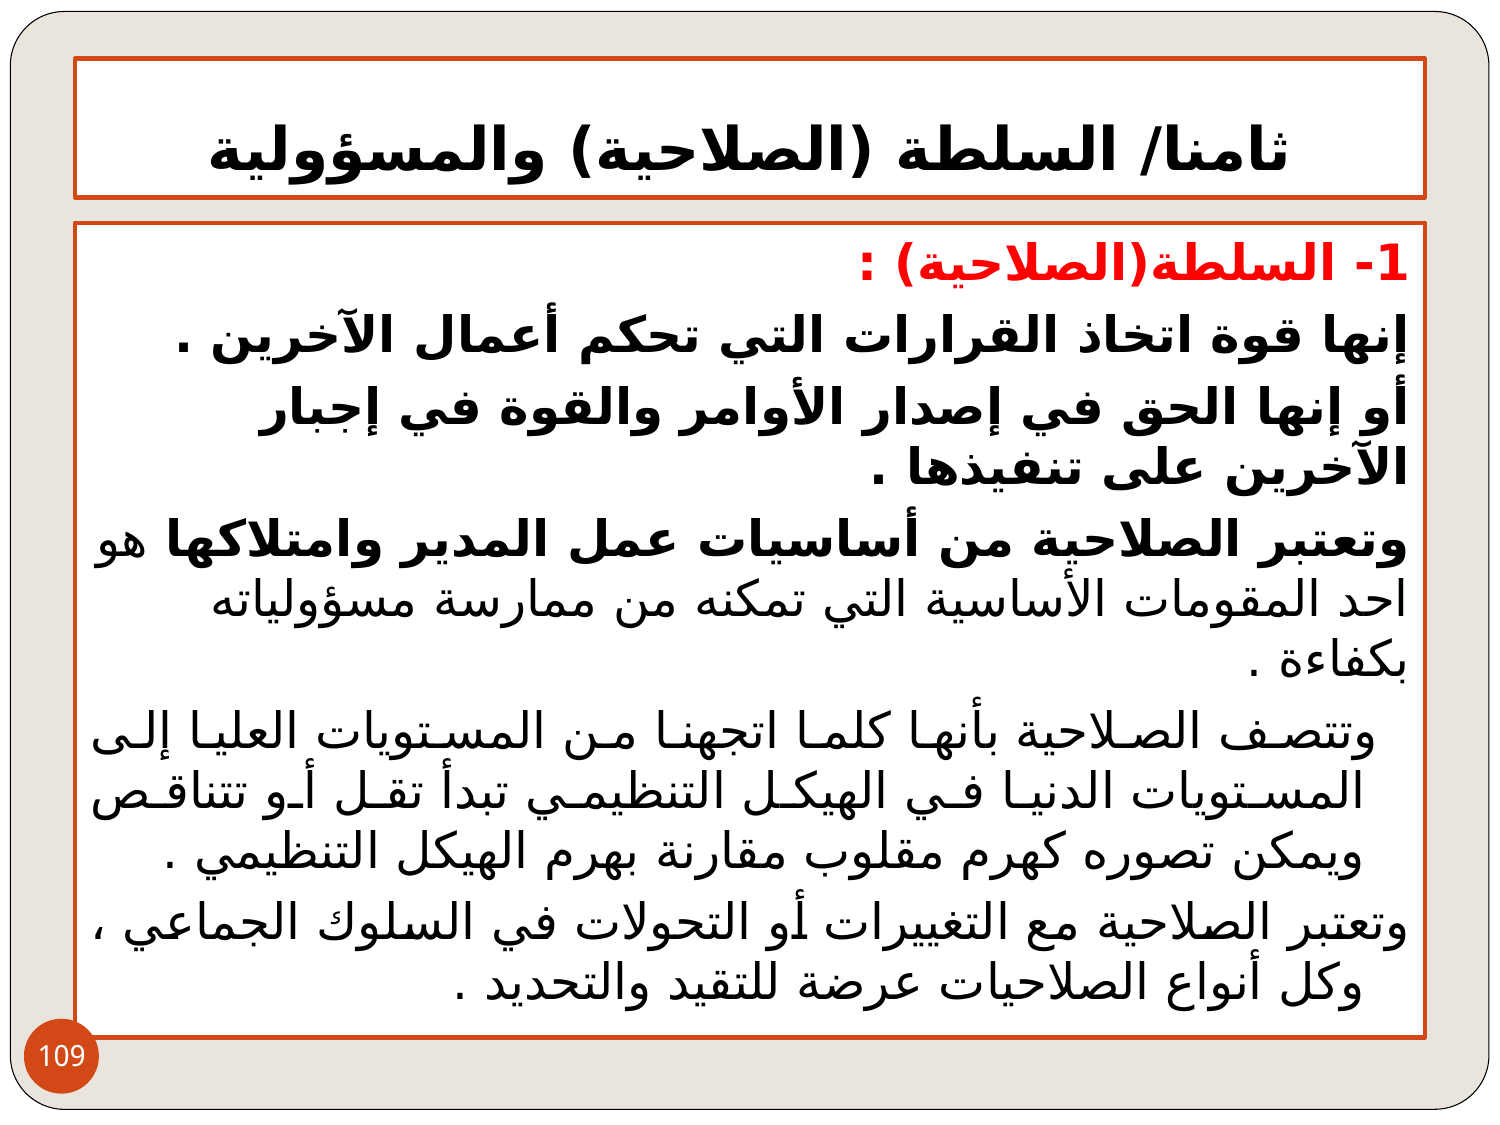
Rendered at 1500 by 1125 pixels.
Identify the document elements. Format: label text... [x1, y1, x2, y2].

title ثامنا/ السلطة (الصلاحية) والمسؤولية [73, 56, 1427, 200]
slide_number 109 [23, 1018, 99, 1094]
list 1- السلطة(الصلاحية) : إنها قوة اتخاذ القرارات التي تحكم أعمال الآخرين . أو إنها الحق في إصدار الأوامر والقوة في إجبار الآخرين على تنفيذها . وتعتبر الصلاحية من أساسيات عمل المدير وامتلاكها هو احد المقومات الأساسية التي تمكنه من ممارسة مسؤولياته بكفاءة . وتتصف الصلاحية بأنها كلما اتجهنا من المستويات العليا إلى المستويات الدنيا في الهيكل التنظيمي تبدأ تقل أو تتناقص ويمكن تصوره كهرم مقلوب مقارنة بهرم الهيكل التنظيمي . وتعتبر الصلاحية مع التغييرات أو التحولات في السلوك الجماعي ، وكل أنواع الصلاحيات عرضة للتقيد والتحديد . [73, 221, 1427, 1040]
